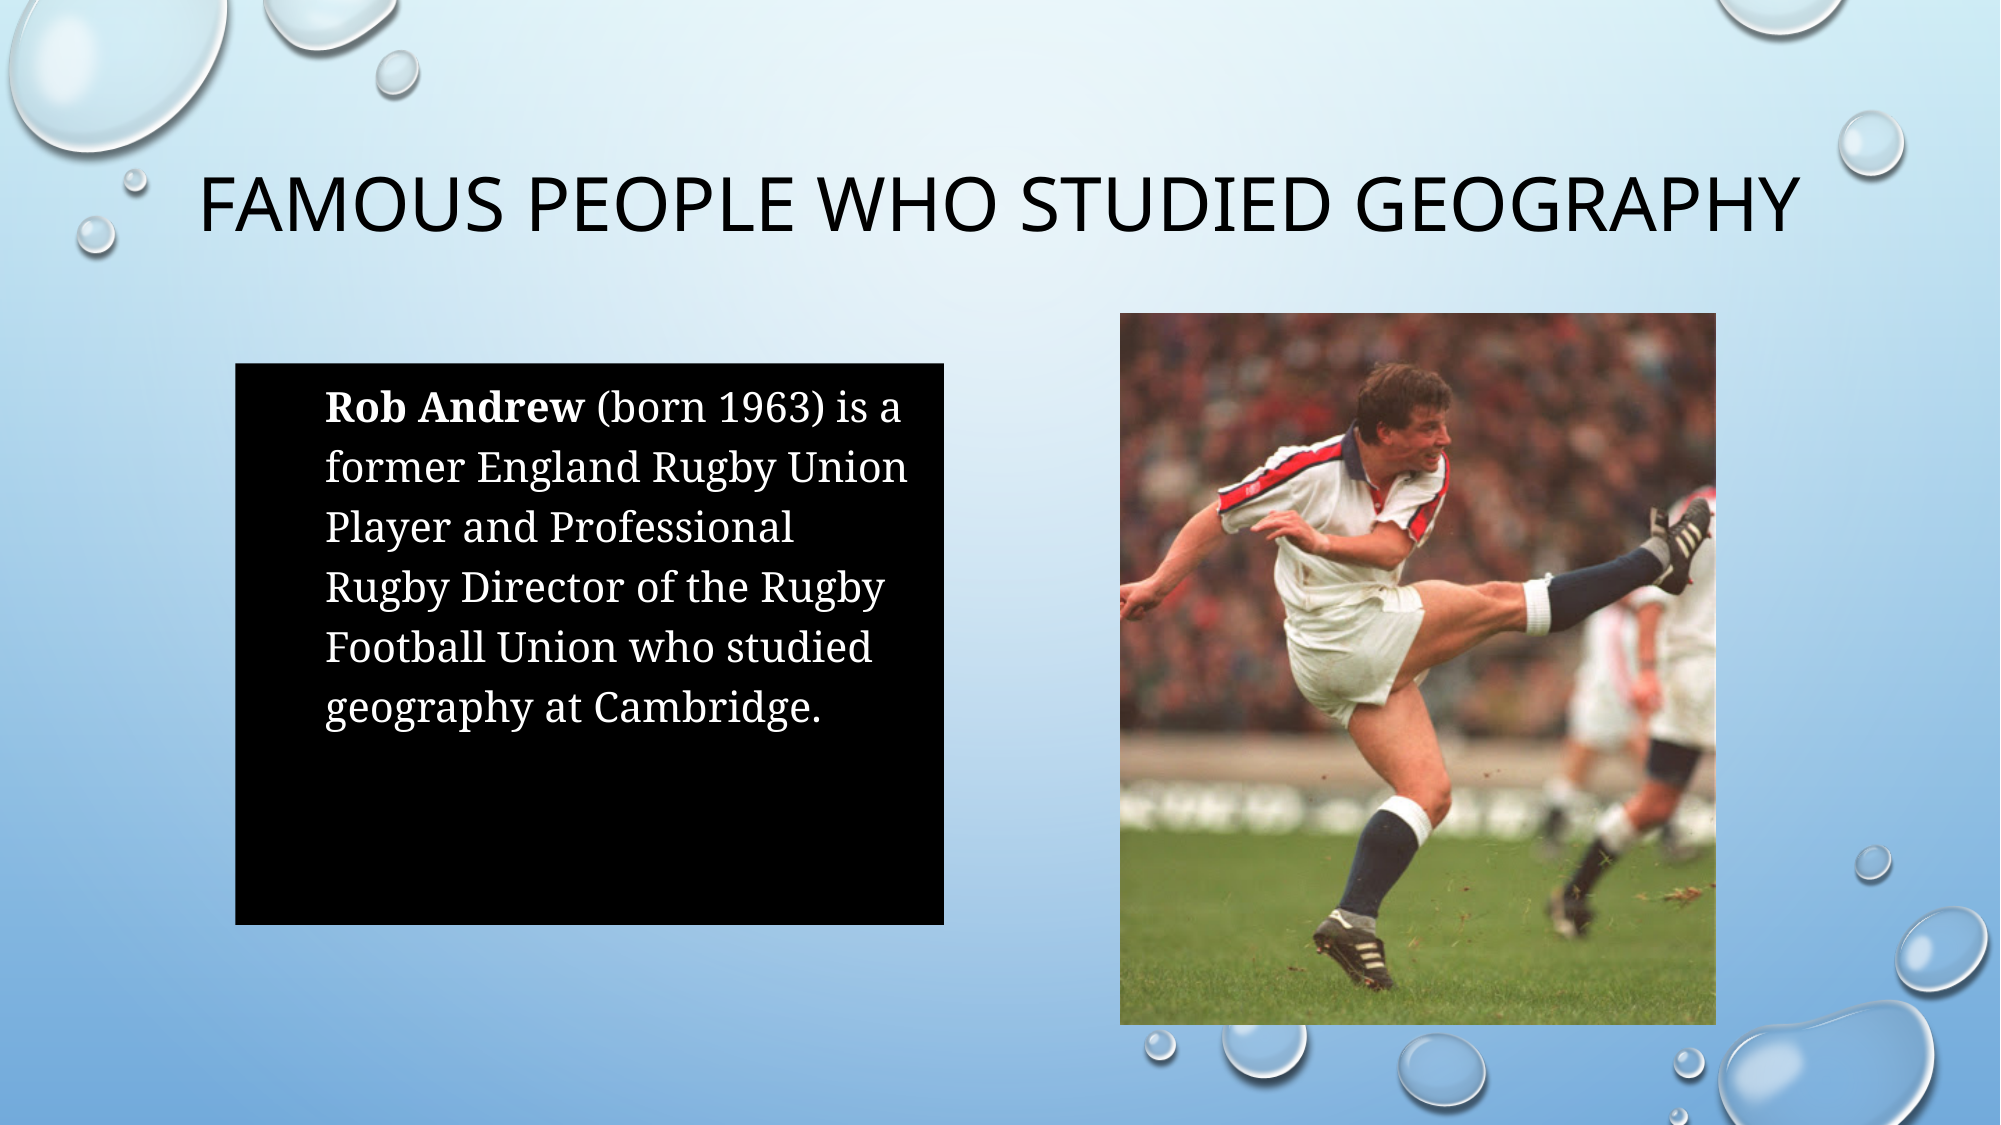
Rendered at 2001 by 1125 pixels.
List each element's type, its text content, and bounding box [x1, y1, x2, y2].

list Rob Andrew (born 1963) is a former England Rugby Union Player and Professional Rugby Director of the Rugby Football Union who studied geography at Cambridge. [235, 363, 944, 925]
picture [0, 0, 2000, 1125]
title FAMOUS PEOPLE WHO STUDIED GEOGRAPHY [149, 101, 1851, 314]
